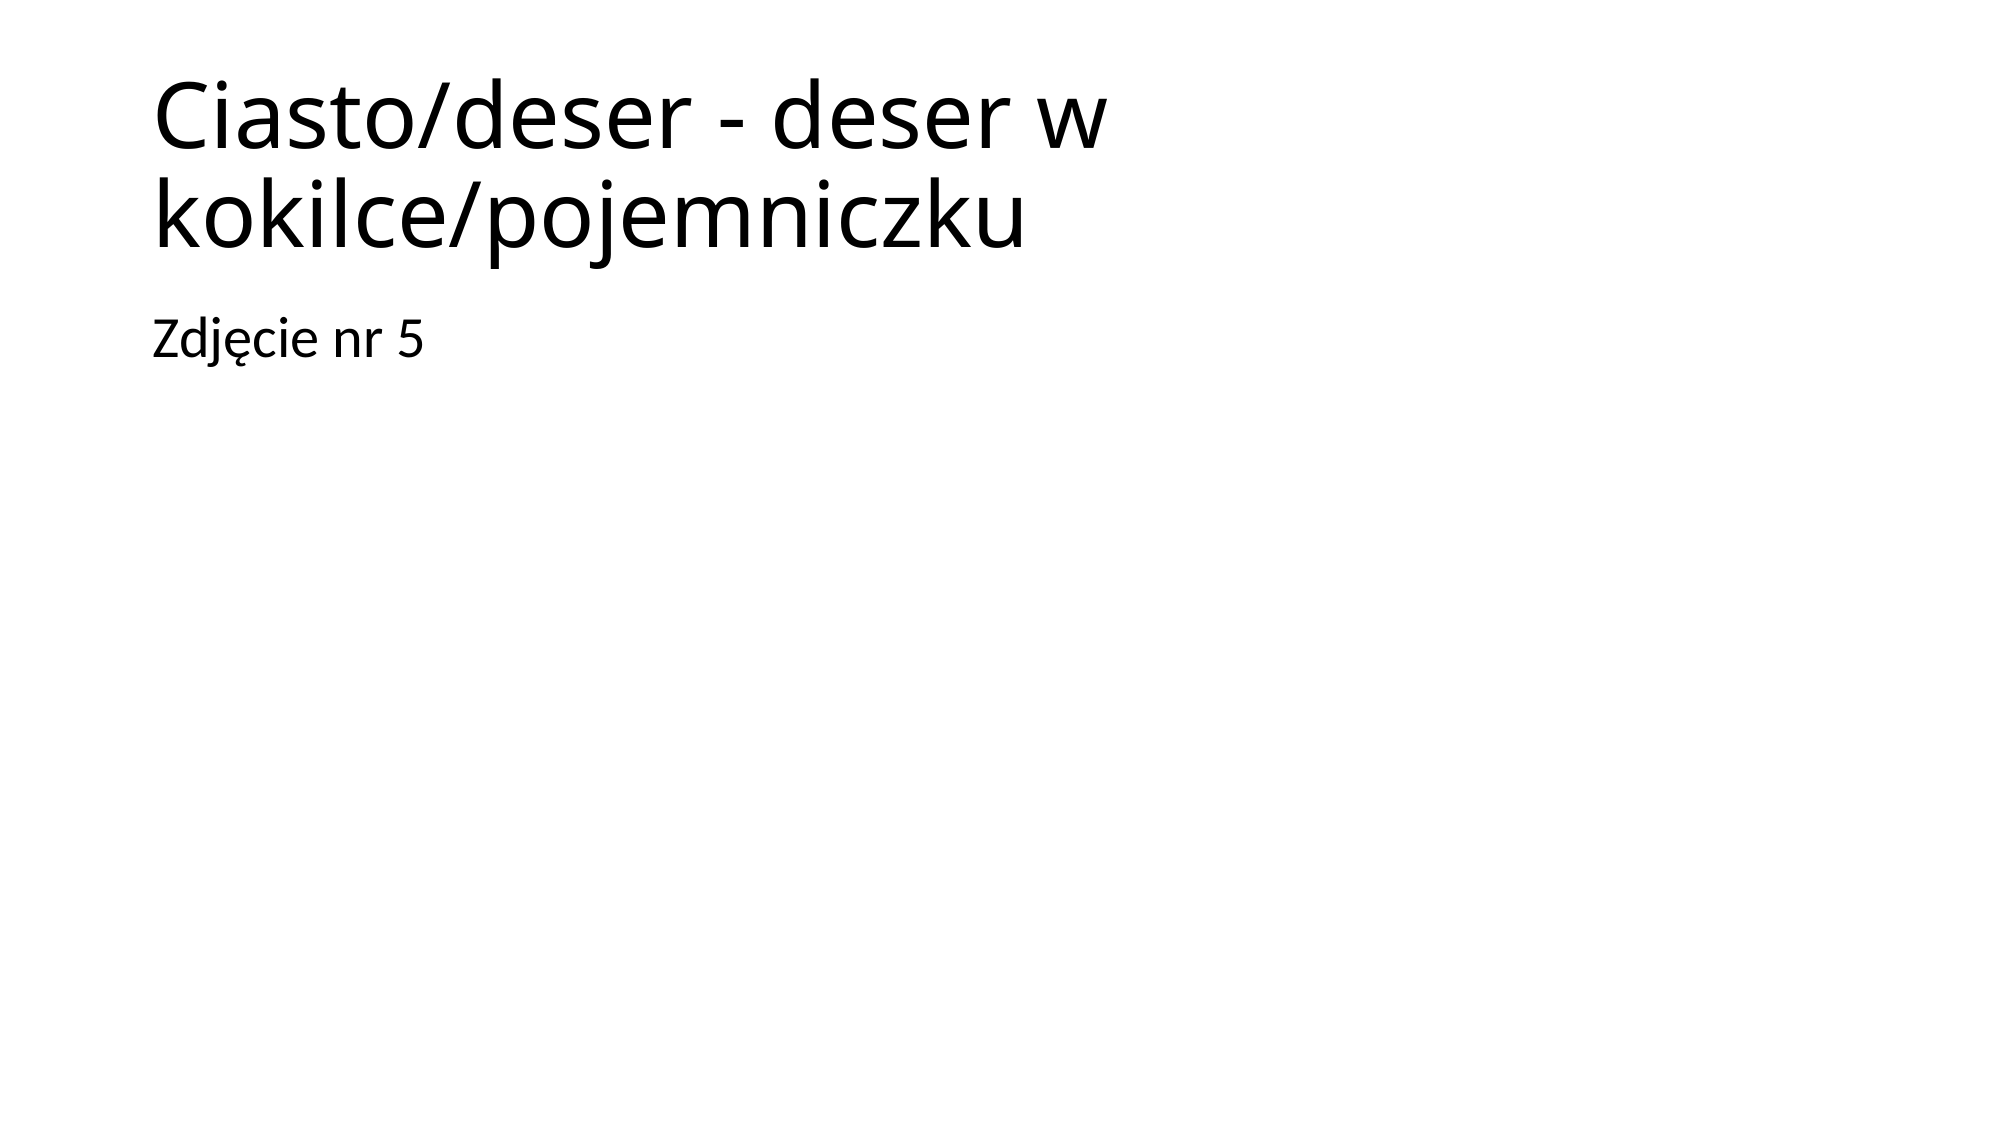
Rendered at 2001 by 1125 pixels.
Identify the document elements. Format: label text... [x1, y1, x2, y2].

title Ciasto/deser - deser w kokilce/pojemniczku [137, 59, 1863, 278]
list Zdjęcie nr 5 [137, 299, 1863, 1014]
